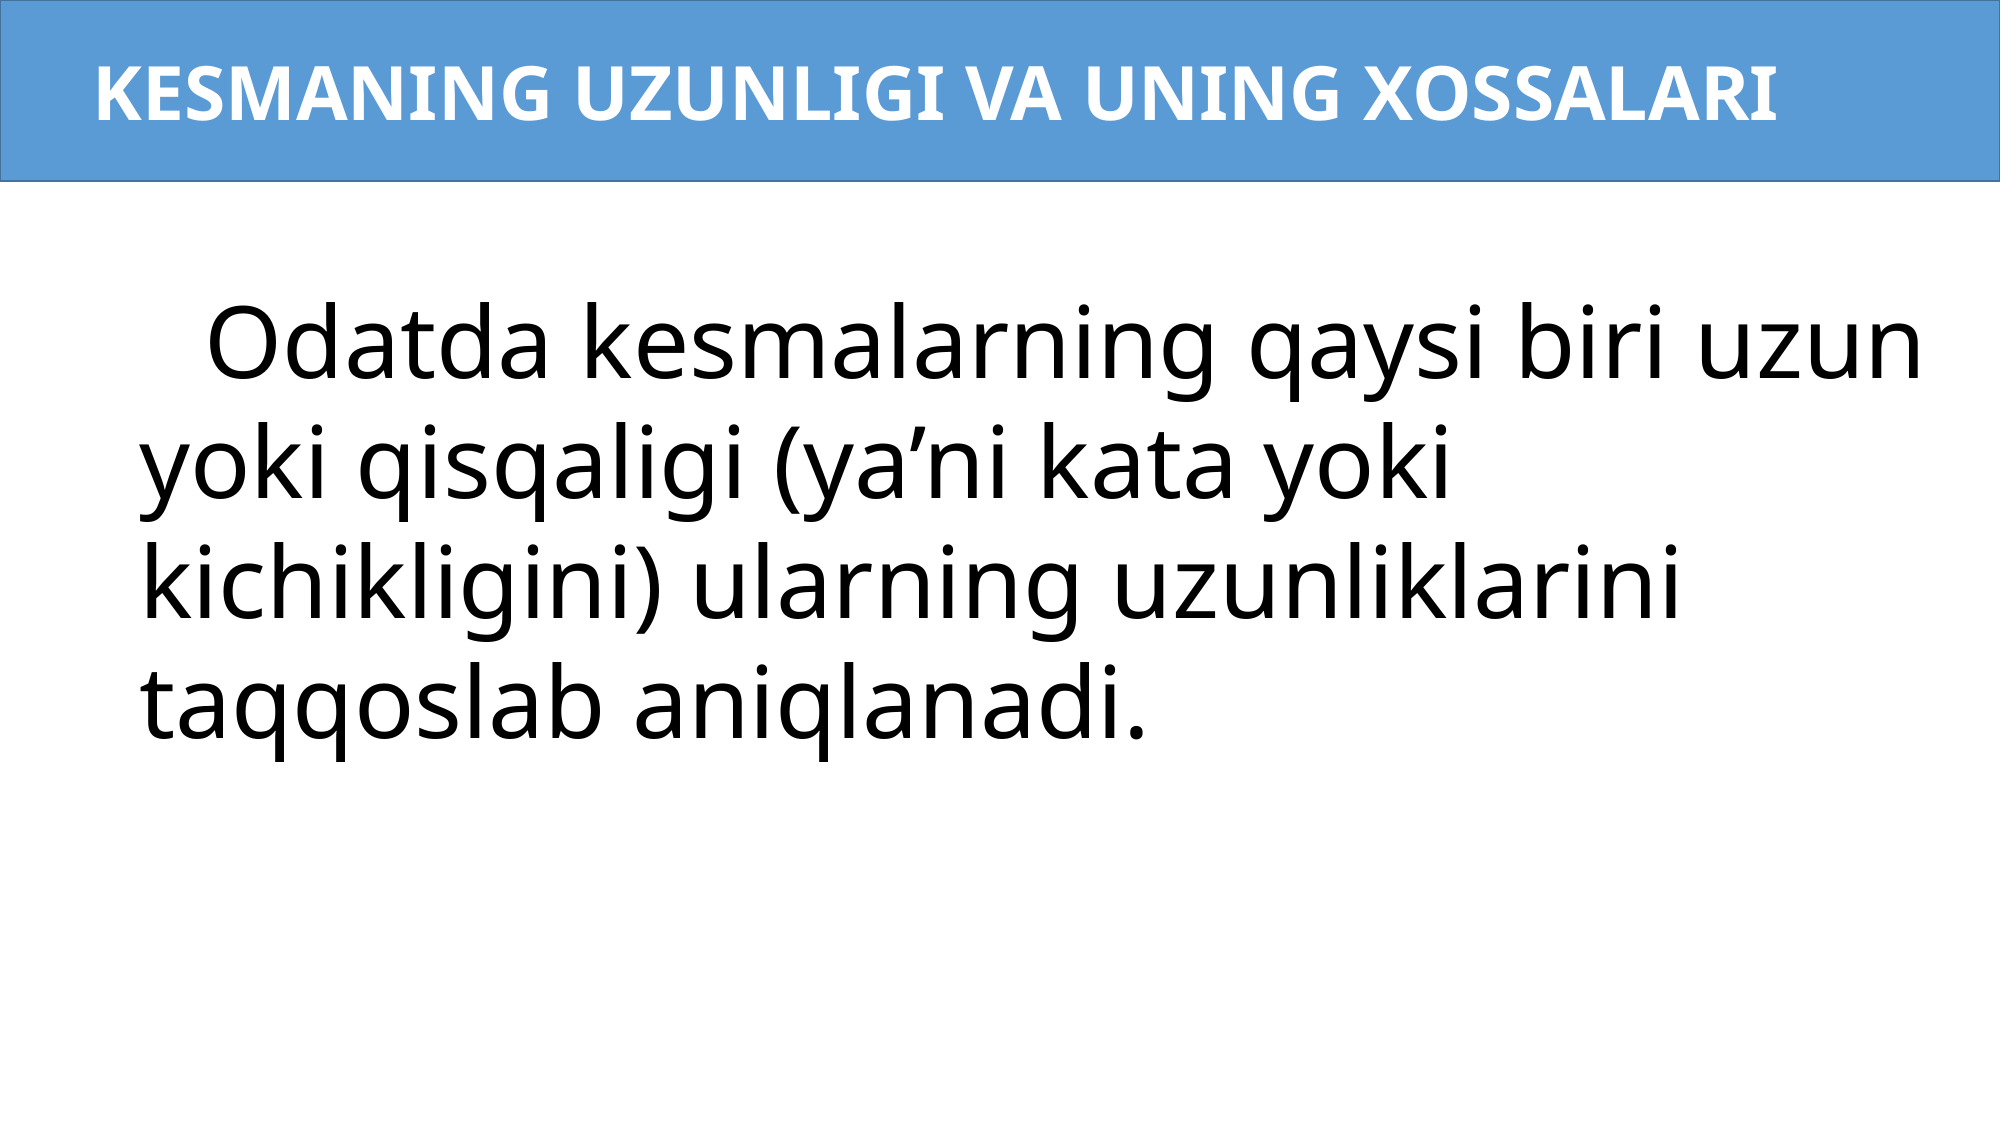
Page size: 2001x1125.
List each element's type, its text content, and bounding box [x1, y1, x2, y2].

text_box Odatda kesmalarning qaysi biri uzun yoki qisqaligi (ya’ni kata yoki kichikligini) ularning uzunliklarini taqqoslab aniqlanadi. [124, 271, 2000, 866]
text_box KESMANING UZUNLIGI VA UNING XOSSALARI [0, 0, 2000, 182]
